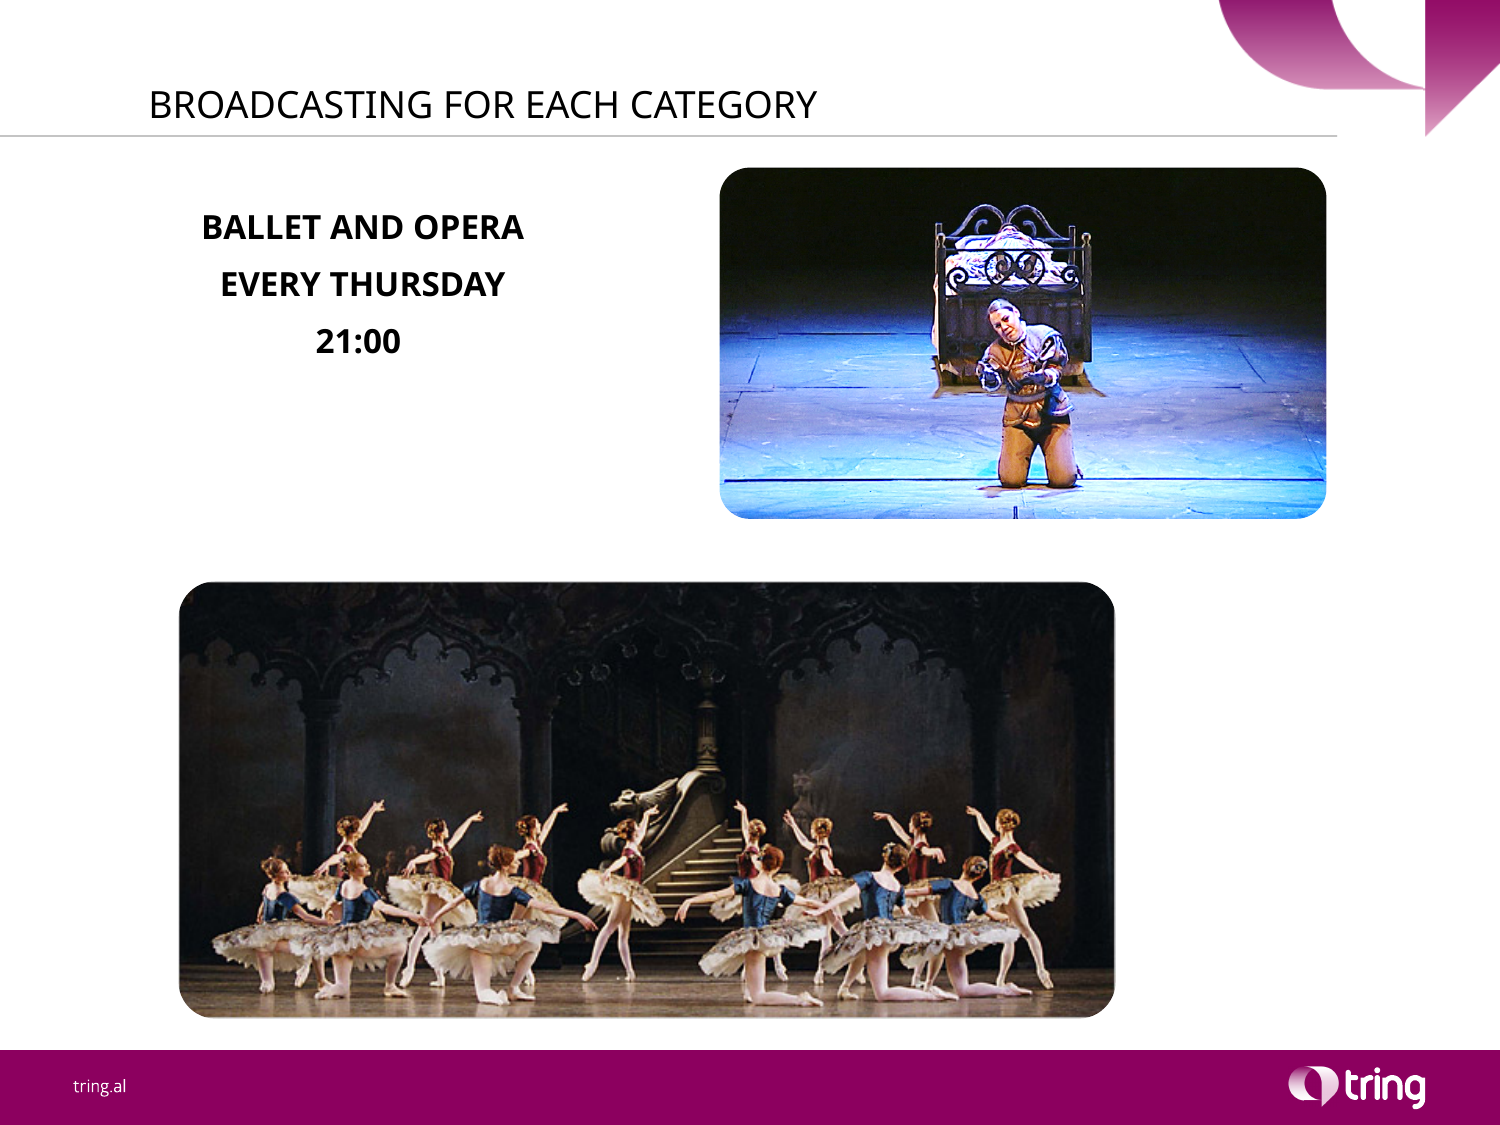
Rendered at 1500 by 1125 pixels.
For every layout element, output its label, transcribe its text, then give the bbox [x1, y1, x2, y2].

list BALLET AND OPERA EVERY THURSDAY 21:00 [133, 203, 593, 438]
picture [719, 167, 1327, 519]
title Broadcasting for each category [133, 73, 1243, 140]
picture [178, 581, 1116, 1019]
